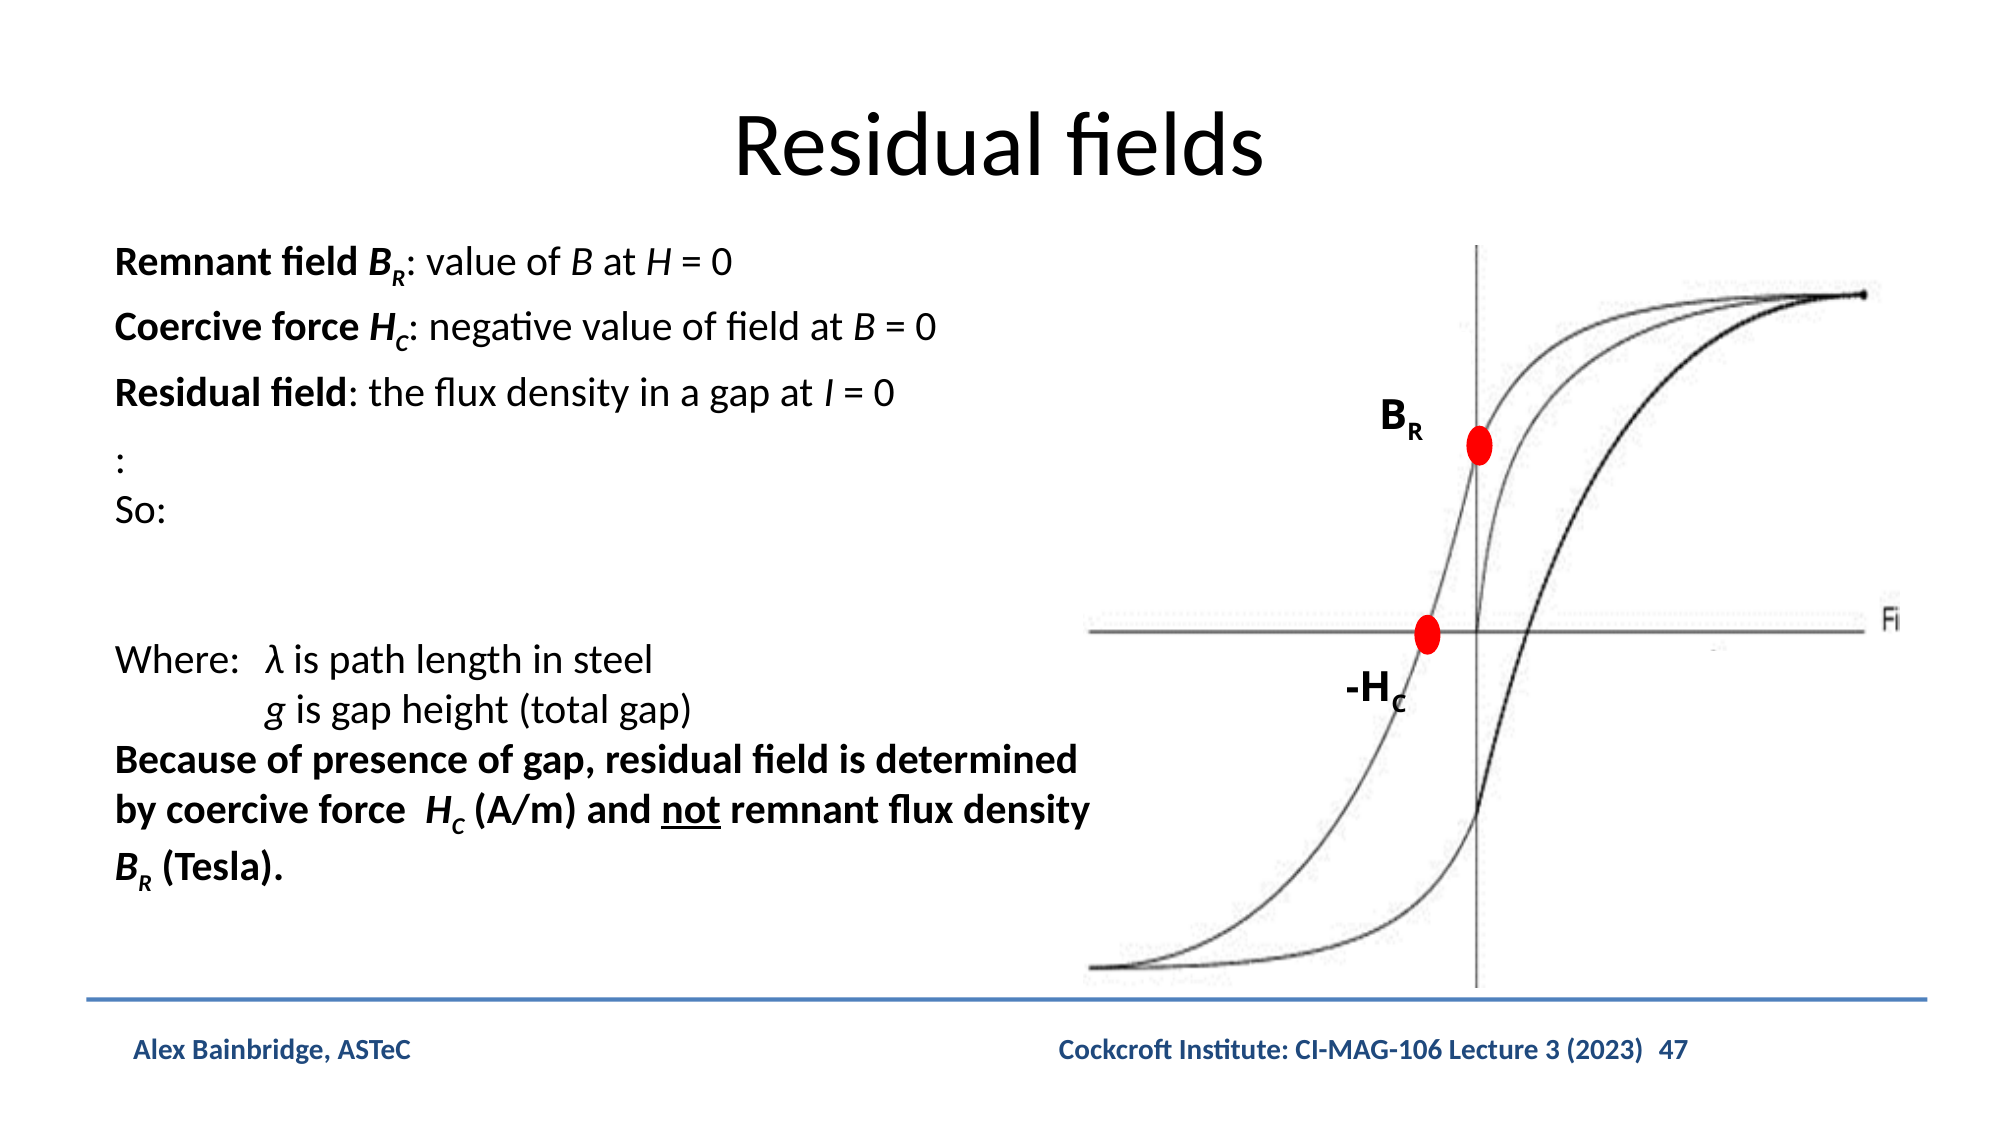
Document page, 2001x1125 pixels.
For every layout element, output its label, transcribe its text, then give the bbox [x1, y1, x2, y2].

text_box Remnant field BR: value of B at H = 0 Coercive force HC: negative value of field at B = 0 Residual field: the flux density in a gap at I = 0 [99, 226, 1680, 457]
title Residual fields [99, 45, 1900, 233]
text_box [1082, 245, 1901, 989]
